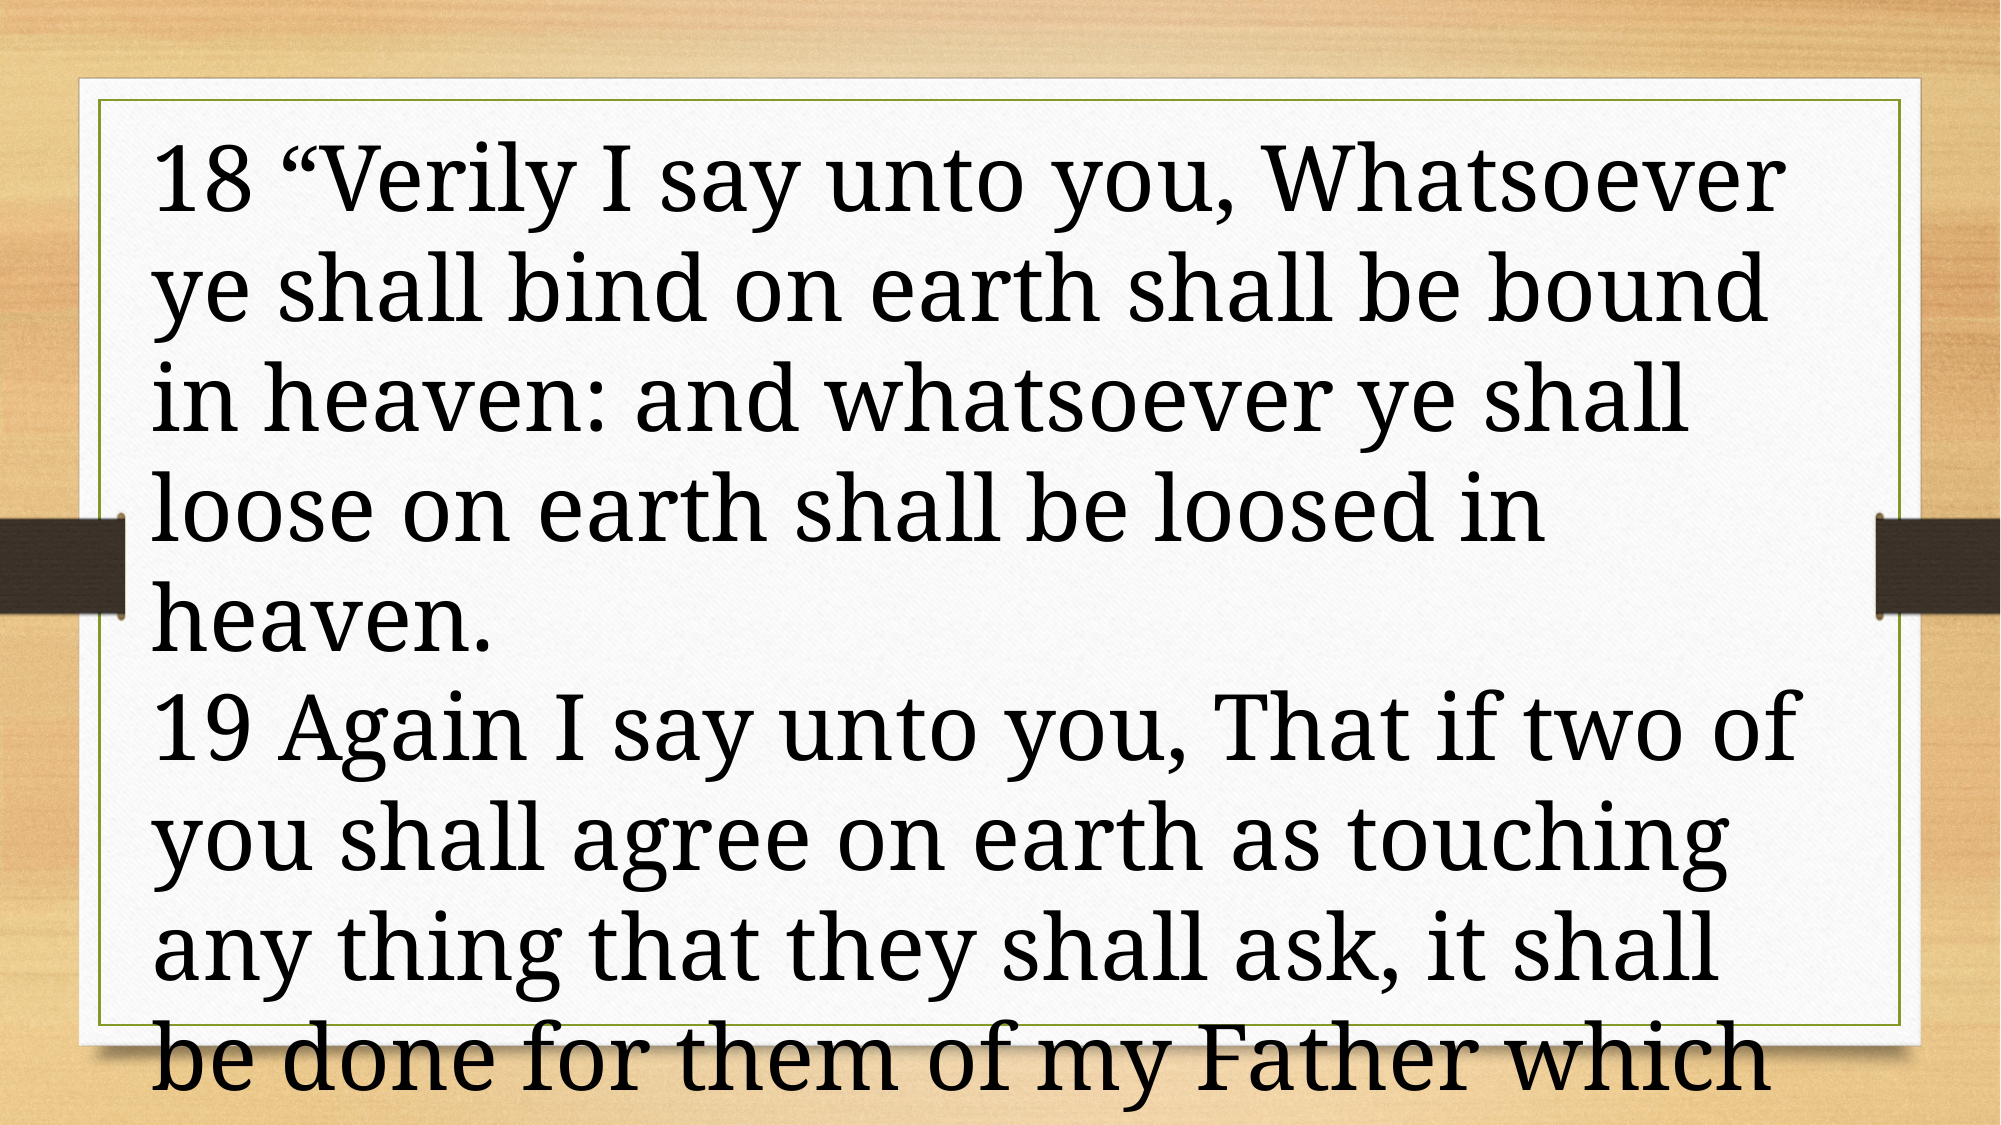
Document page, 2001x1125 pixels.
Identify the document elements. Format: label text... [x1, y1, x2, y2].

text_box 18 “Verily I say unto you, Whatsoever ye shall bind on earth shall be bound in heaven: and whatsoever ye shall loose on earth shall be loosed in heaven. 19 Again I say unto you, That if two of you shall agree on earth as touching any thing that they shall ask, it shall be done for them of my Father which is in heaven.” [137, 112, 1863, 1125]
picture [0, 0, 2001, 1125]
